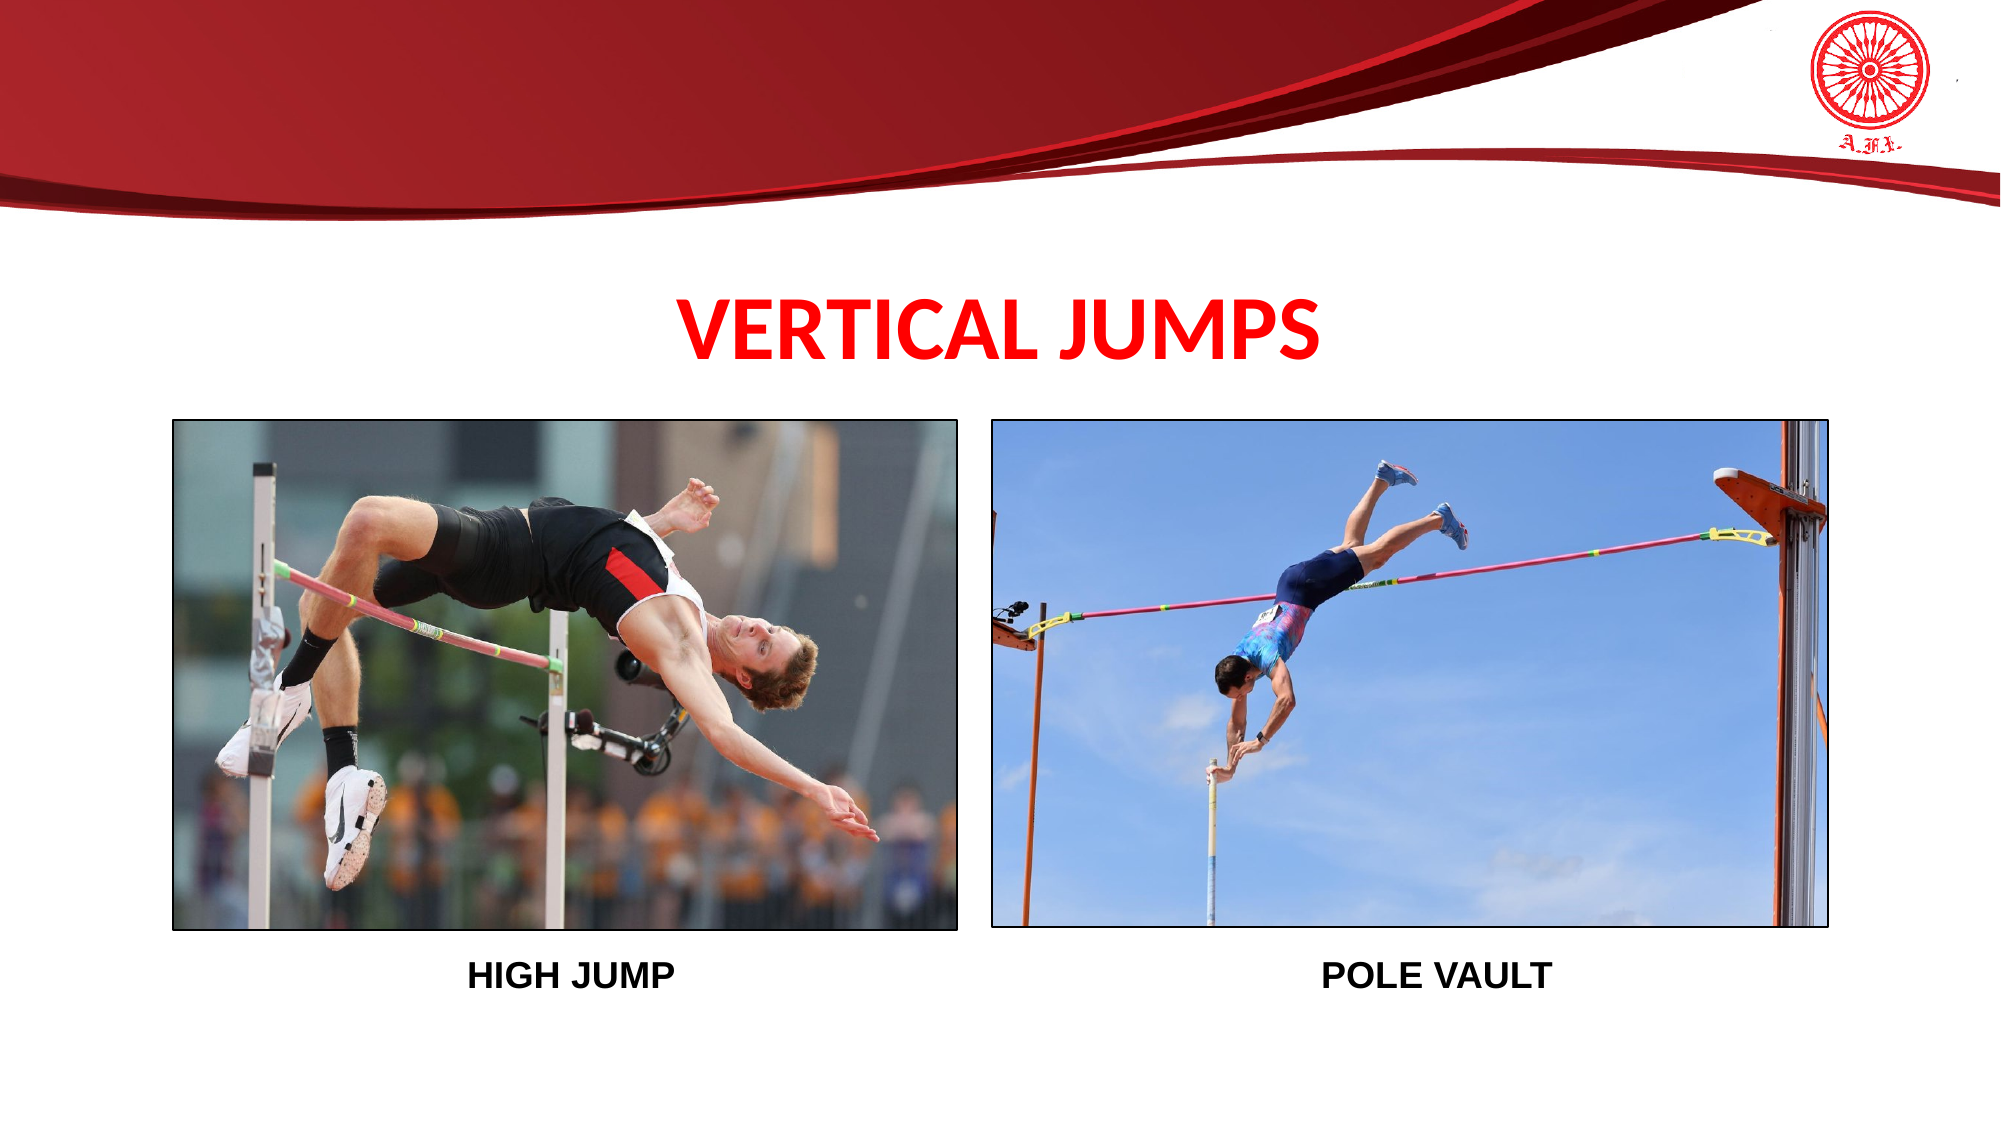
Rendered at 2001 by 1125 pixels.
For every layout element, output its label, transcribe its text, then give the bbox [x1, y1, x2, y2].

text_box HIGH JUMP [178, 943, 965, 1003]
picture [0, 0, 2001, 1125]
text_box VERTICAL JUMPS [173, 232, 1826, 386]
text_box POLE VAULT [1043, 943, 1831, 1003]
